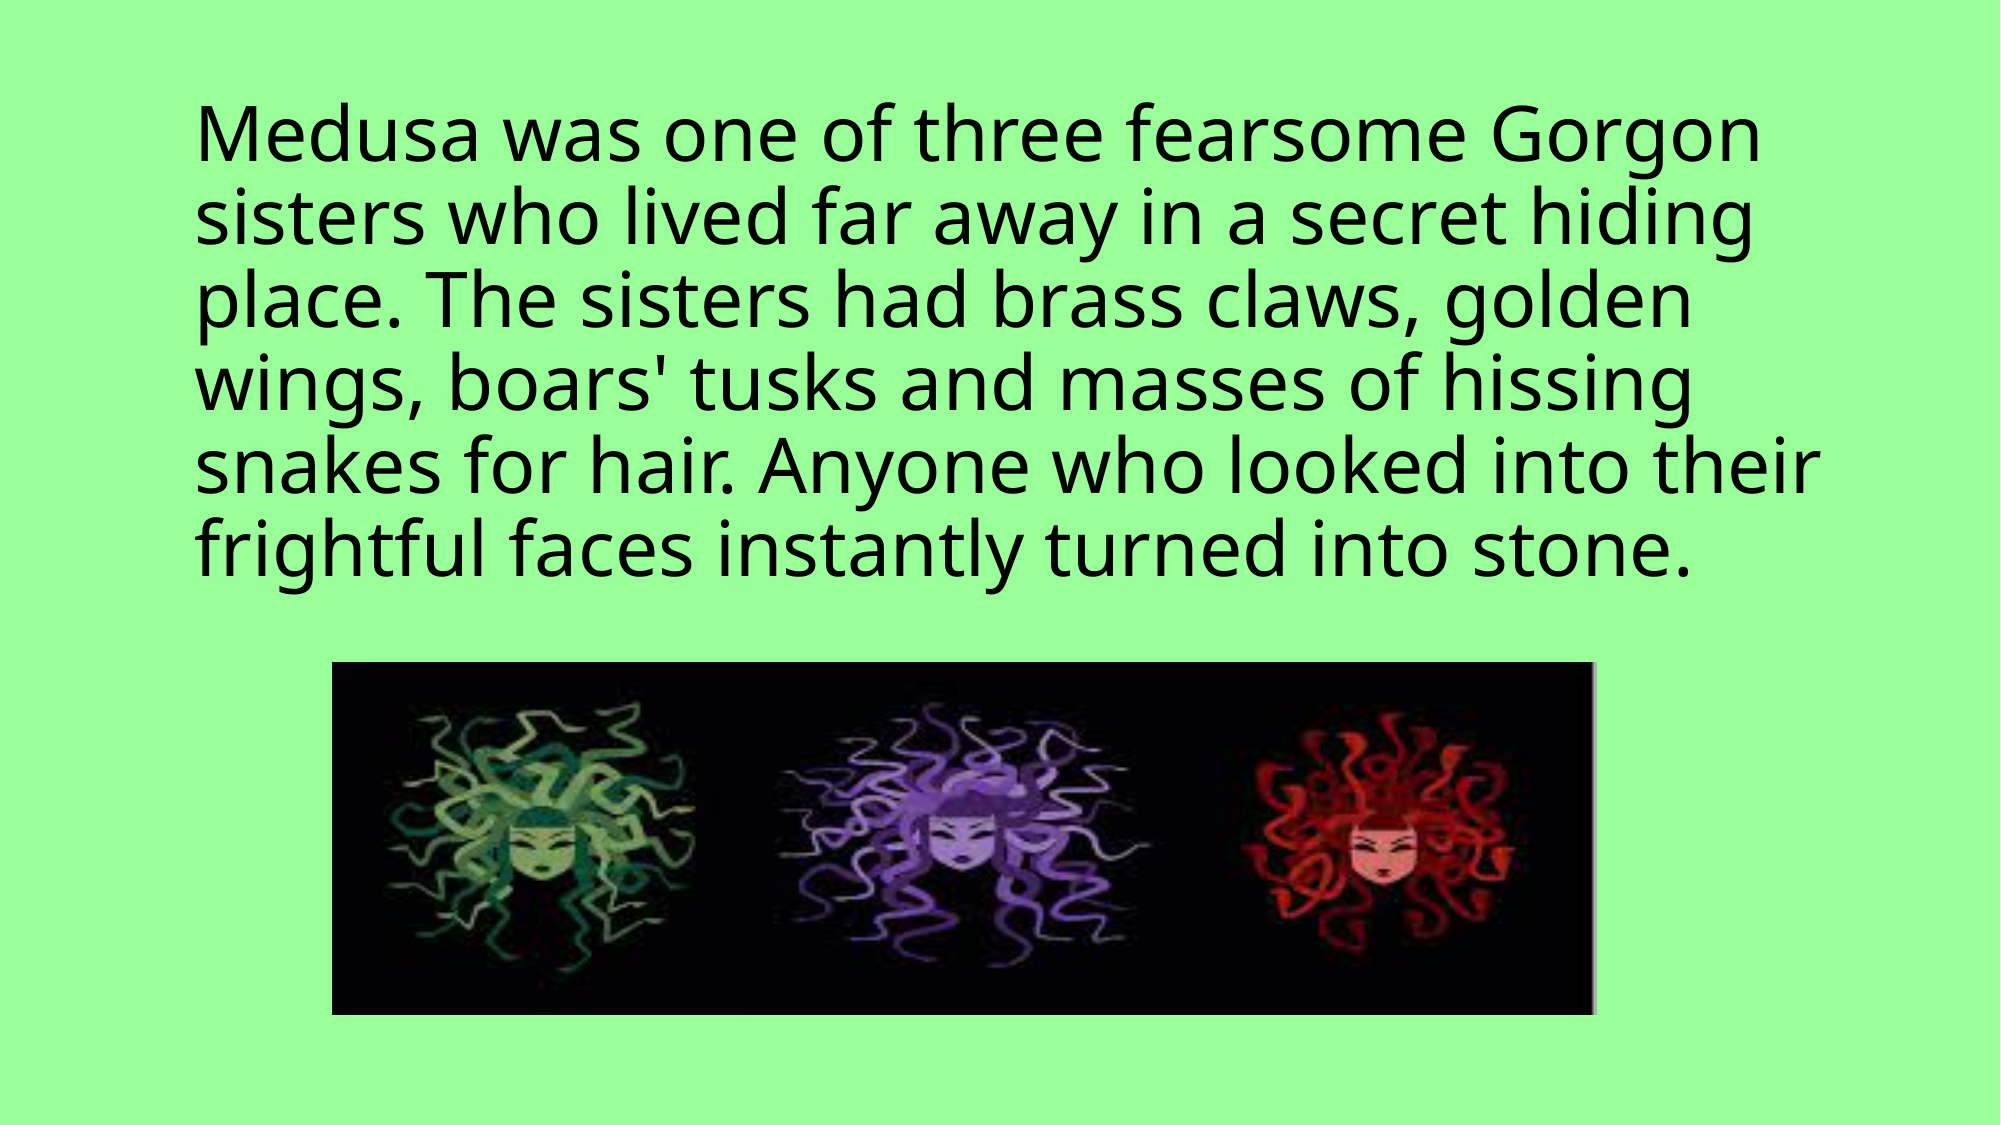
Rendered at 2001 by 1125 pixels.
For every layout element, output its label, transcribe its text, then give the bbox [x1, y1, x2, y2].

subtitle Medusa was one of three fearsome Gorgon sisters who lived far away in a secret hiding place. The sisters had brass claws, golden wings, boars' tusks and masses of hissing snakes for hair. Anyone who looked into their frightful faces instantly turned into stone. [179, 87, 1888, 663]
picture [332, 662, 1597, 1015]
